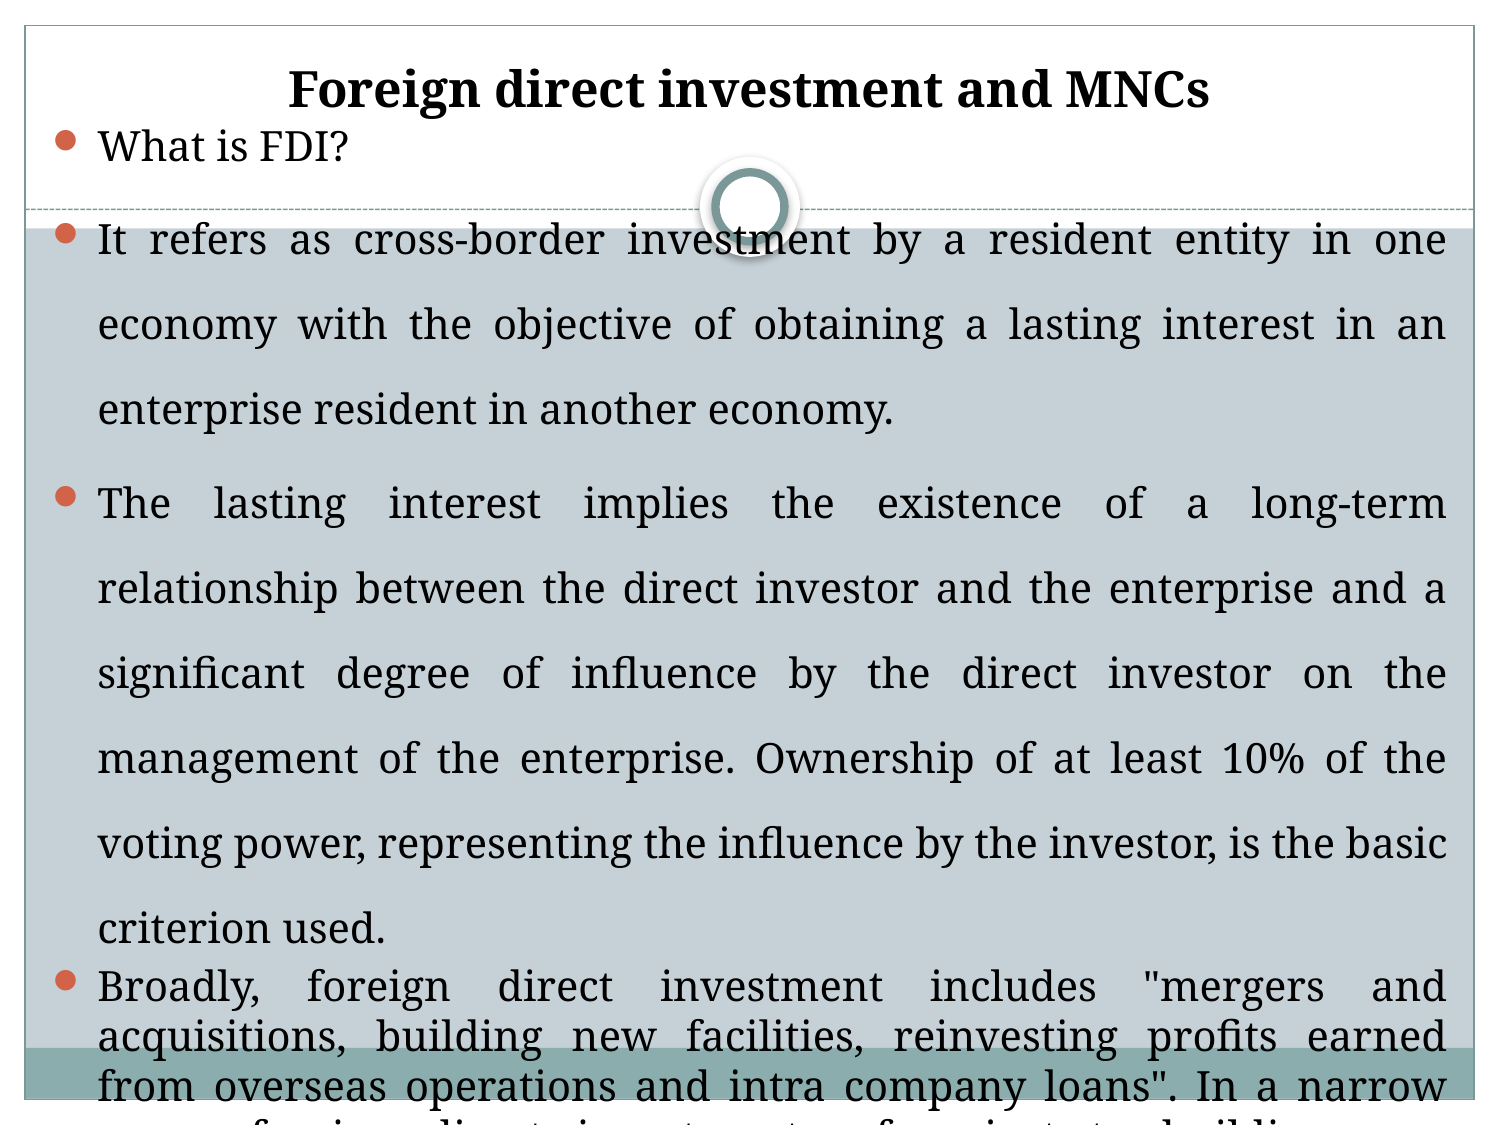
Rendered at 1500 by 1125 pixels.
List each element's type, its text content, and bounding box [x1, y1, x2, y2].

list What is FDI? It refers as cross-border investment by a resident entity in one economy with the objective of obtaining a lasting interest in an enterprise resident in another economy. The lasting interest implies the existence of a long-term relationship between the direct investor and the enterprise and a significant degree of influence by the direct investor on the management of the enterprise. Ownership of at least 10% of the voting power, representing the influence by the investor, is the basic criterion used. Broadly, foreign direct investment includes "mergers and acquisitions, building new facilities, reinvesting profits earned from overseas operations and intra company loans". In a narrow sense, foreign direct investment refers just to building new facilities. [37, 112, 1463, 1088]
title Foreign direct investment and MNCs [49, 37, 1450, 112]
